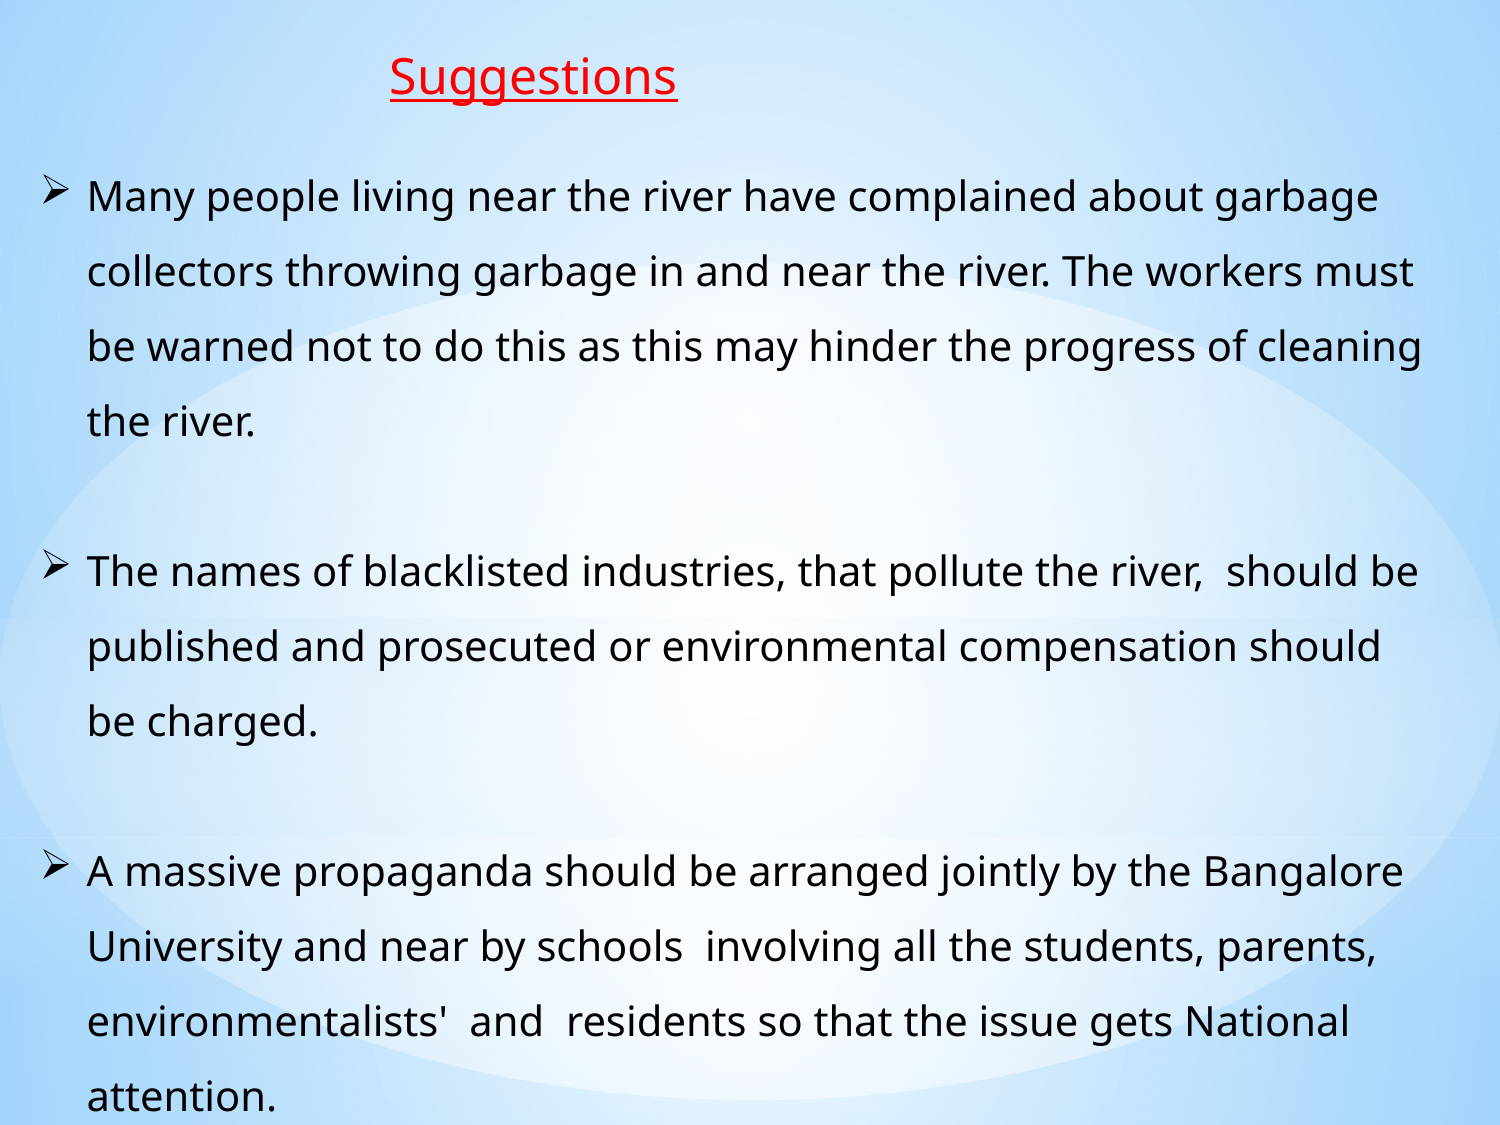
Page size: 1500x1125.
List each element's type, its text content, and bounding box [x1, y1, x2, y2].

text_box Suggestions [375, 37, 925, 113]
text_box Many people living near the river have complained about garbage collectors throwing garbage in and near the river. The workers must be warned not to do this as this may hinder the progress of cleaning the river. The names of blacklisted industries, that pollute the river, should be published and prosecuted or environmental compensation should be charged. A massive propaganda should be arranged jointly by the Bangalore University and near by schools involving all the students, parents, environmentalists' and residents so that the issue gets National attention. [24, 137, 1450, 1125]
